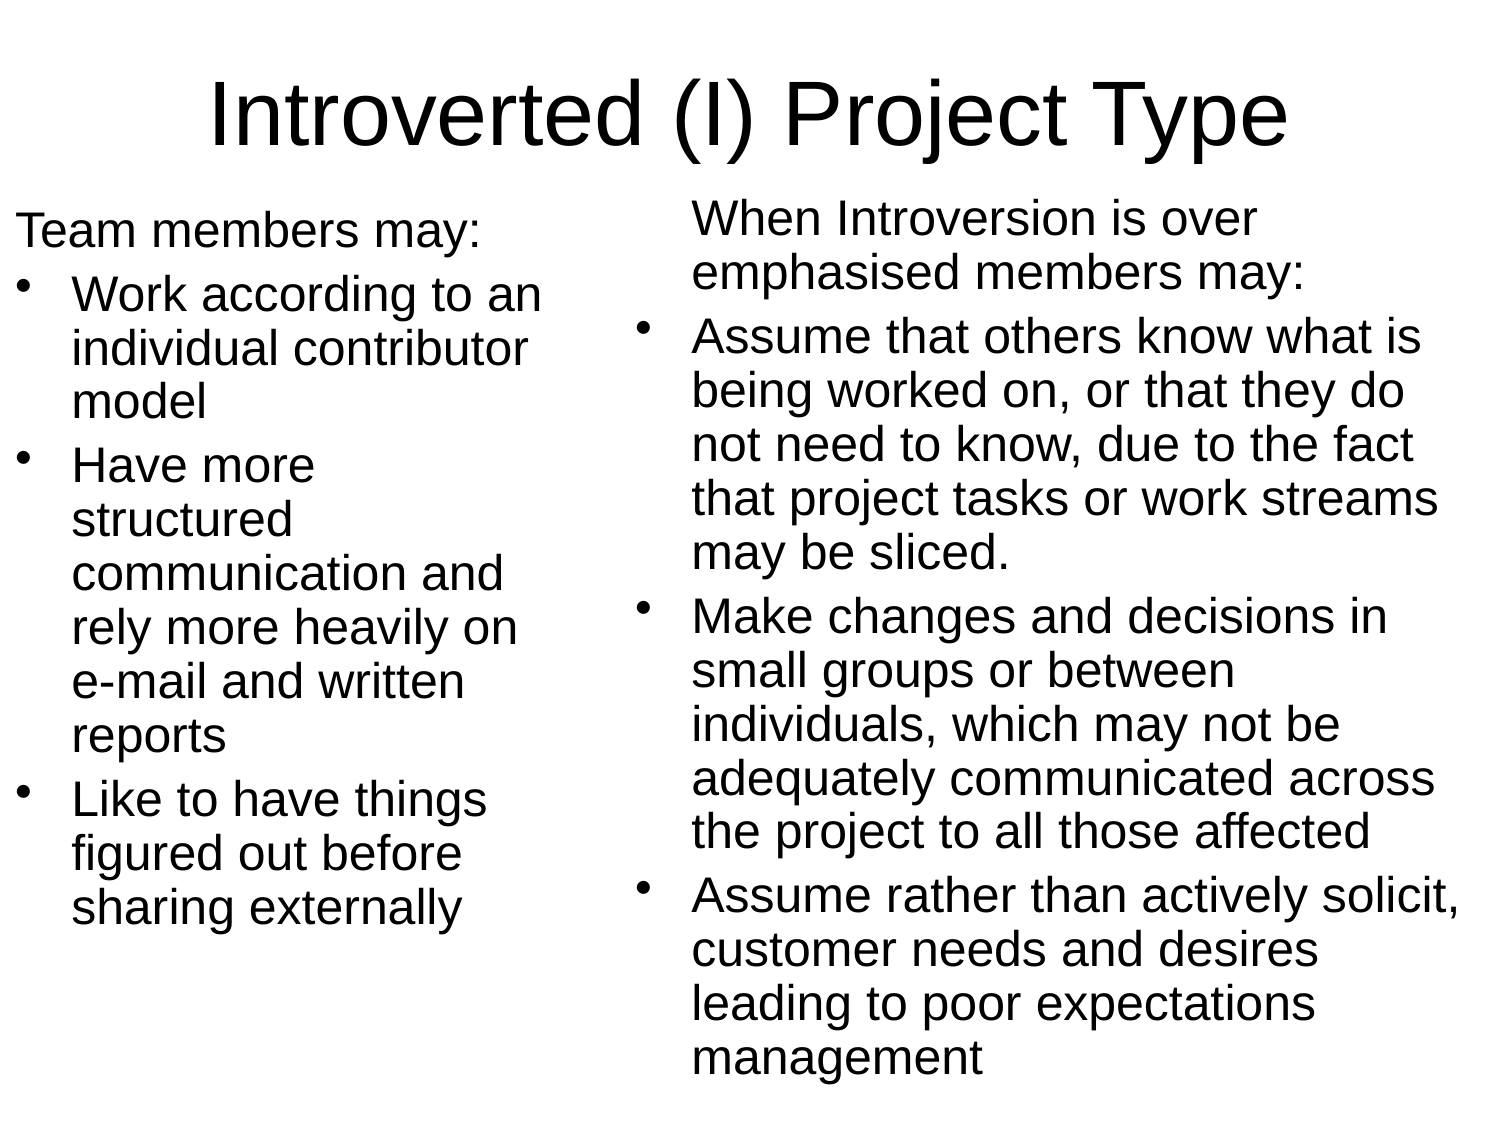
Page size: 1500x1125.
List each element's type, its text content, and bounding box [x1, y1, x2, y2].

title Introverted (I) Project Type [74, 44, 1426, 173]
list Team members may: Work according to an individual contributor model Have more structured communication and rely more heavily on e-mail and written reports Like to have things figured out before sharing externally [0, 196, 562, 1095]
list When Introversion is over emphasised members may: Assume that others know what is being worked on, or that they do not need to know, due to the fact that project tasks or work streams may be sliced. Make changes and decisions in small groups or between individuals, which may not be adequately communicated across the project to all those affected Assume rather than actively solicit, customer needs and desires leading to poor expectations management [619, 184, 1500, 1125]
